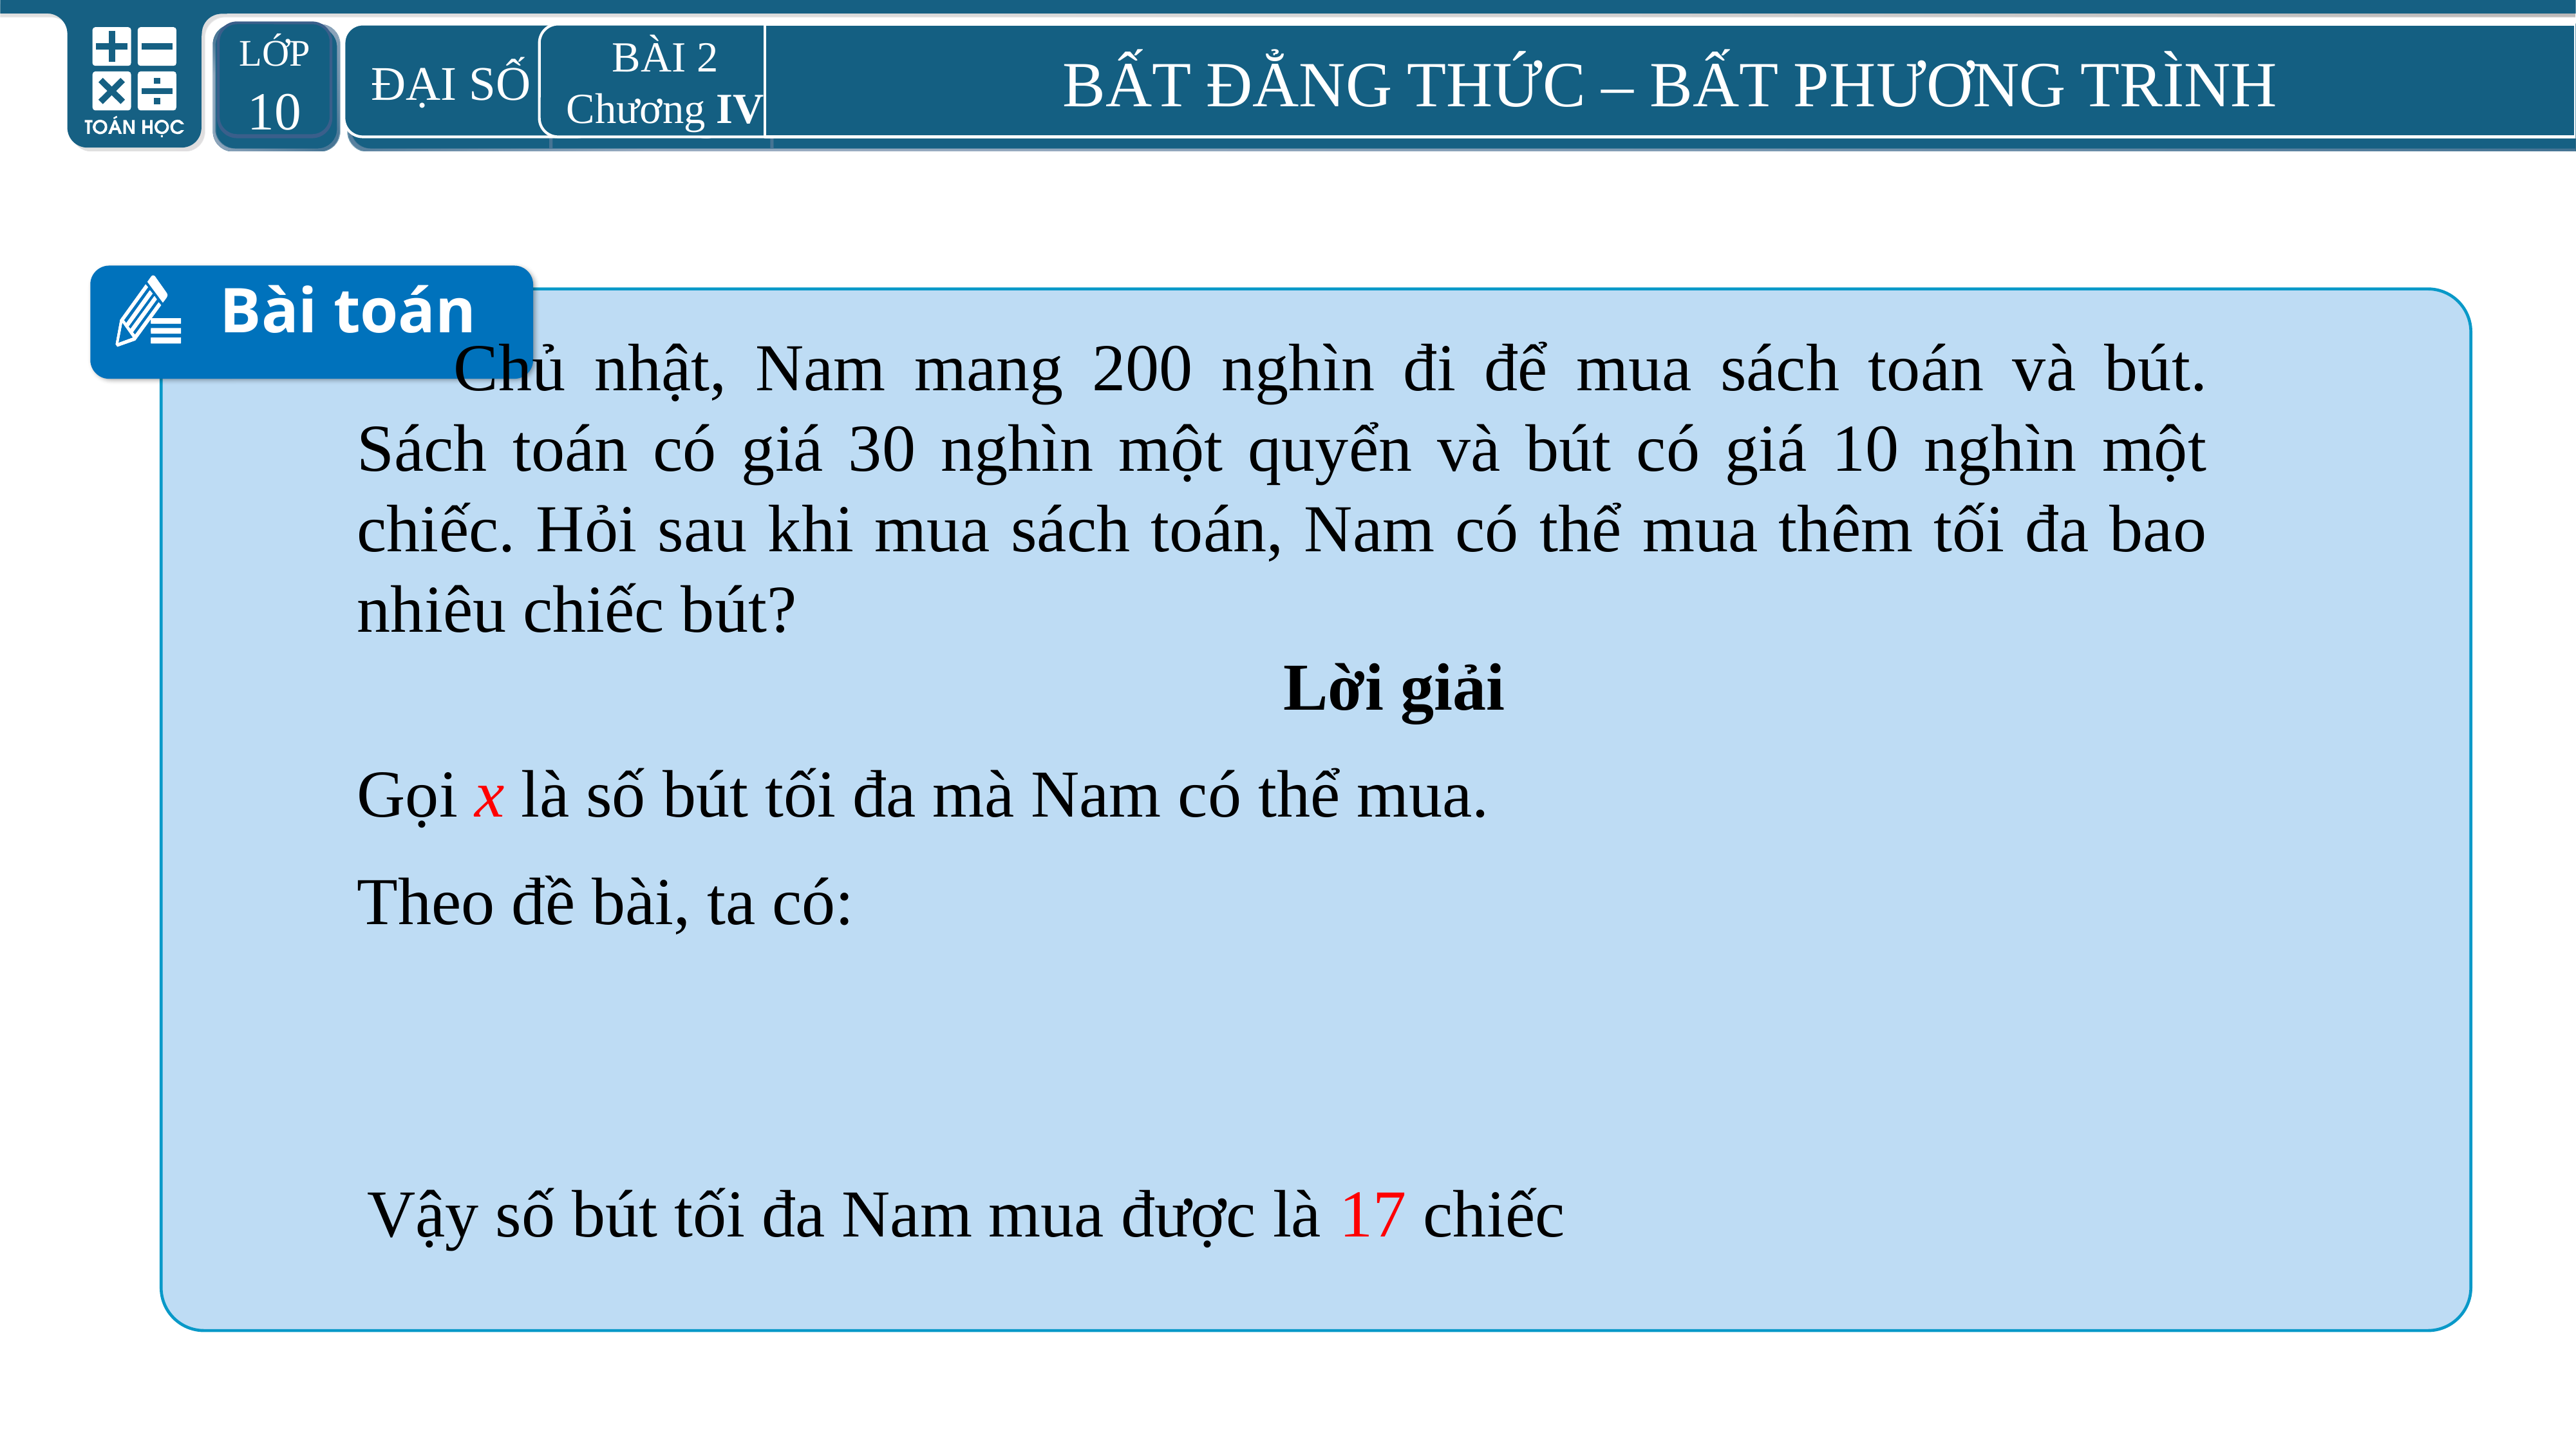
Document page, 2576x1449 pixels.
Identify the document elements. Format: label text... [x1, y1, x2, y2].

text_box BÀI 2 Chương IV [538, 23, 764, 138]
text_box BẤT ĐẲNG THỨC – BẤT PHƯƠNG TRÌNH [764, 23, 2576, 138]
text_box LỚP 10 [216, 21, 333, 137]
text_box ĐẠI SỐ [343, 23, 554, 138]
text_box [89, 265, 2471, 1331]
